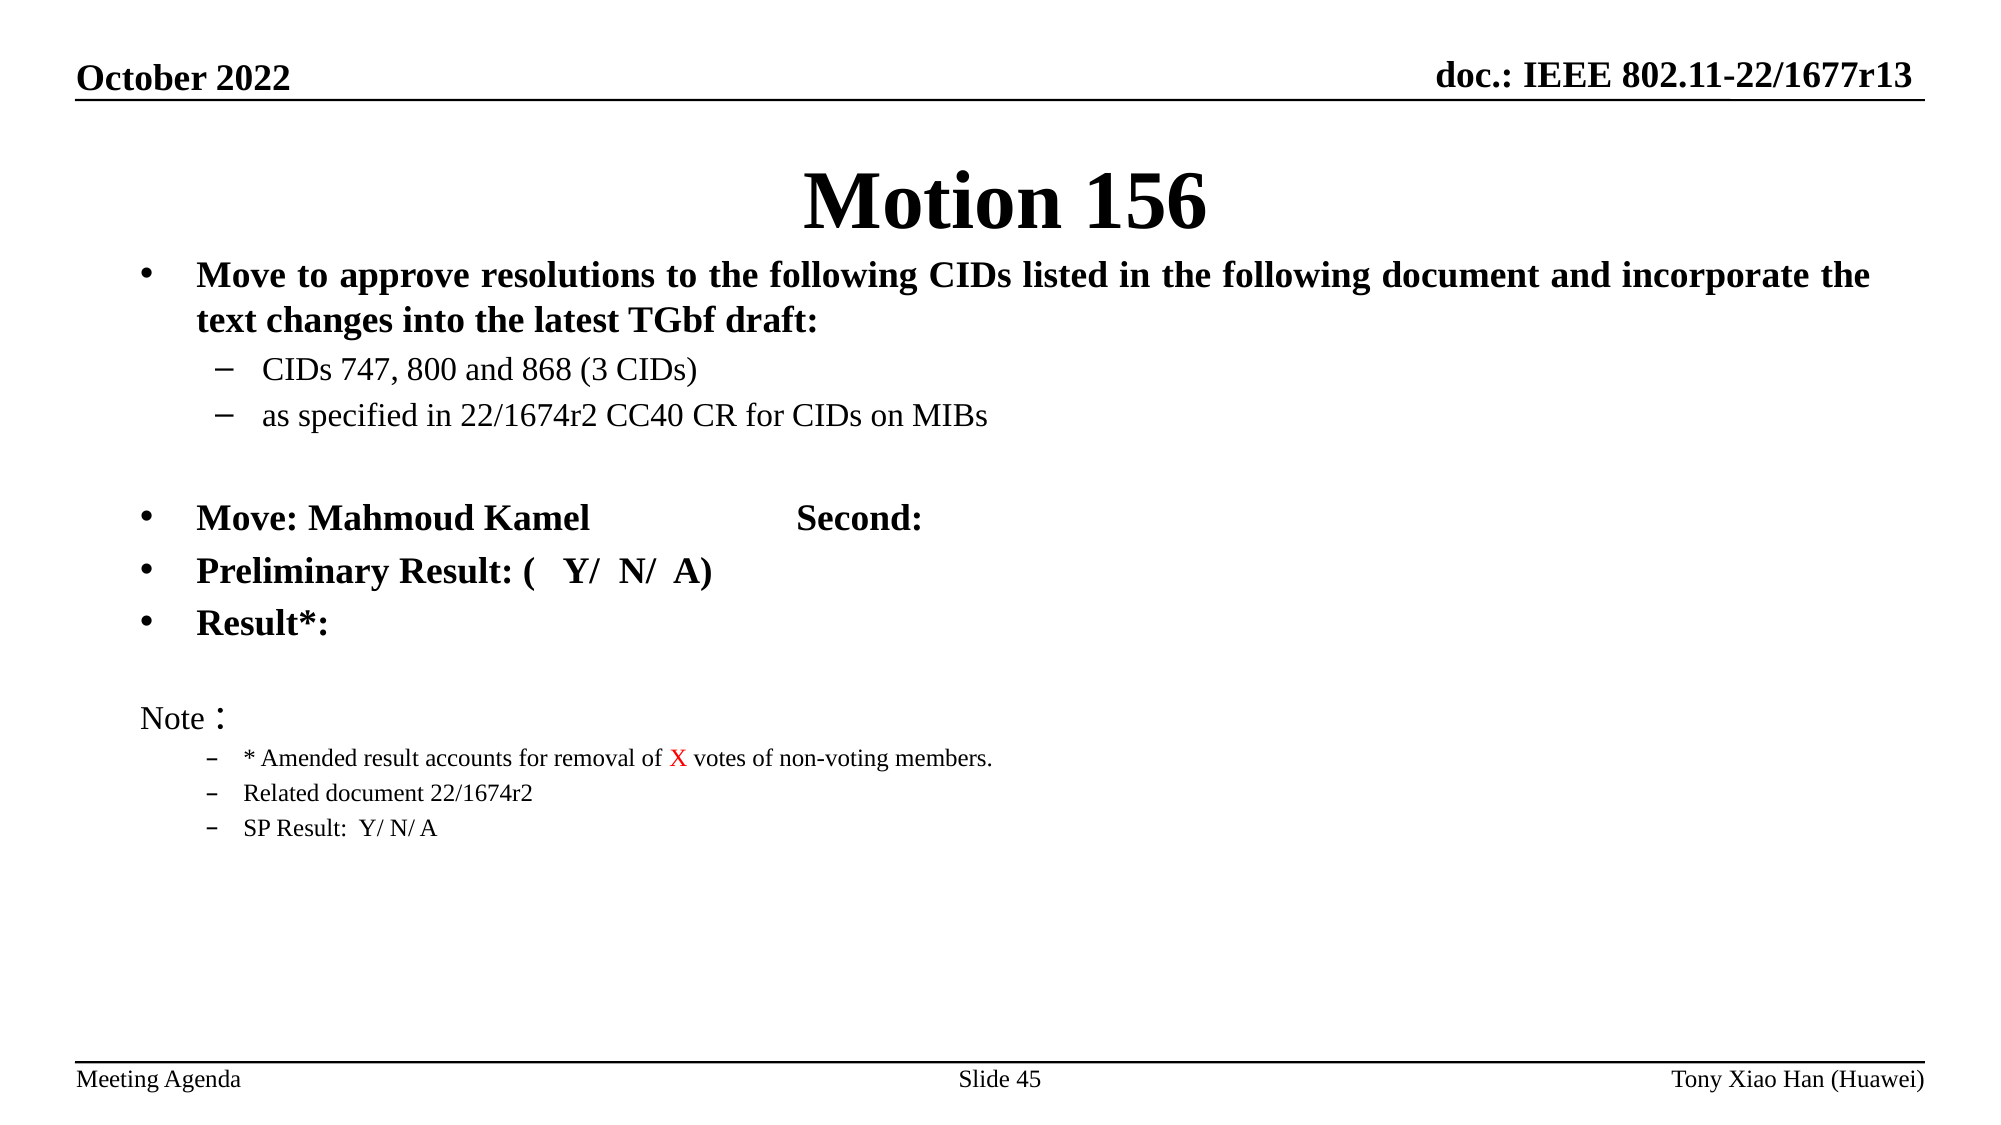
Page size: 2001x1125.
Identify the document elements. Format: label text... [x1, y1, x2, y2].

text_box Motion 156 [368, 137, 1644, 212]
text_box Move to approve resolutions to the following CIDs listed in the following document and incorporate the text changes into the latest TGbf draft: CIDs 747, 800 and 868 (3 CIDs) as specified in 22/1674r2 CC40 CR for CIDs on MIBs Move: Mahmoud Kamel Second: Preliminary Result: ( Y/ N/ A) Result*: Note： * Amended result accounts for removal of X votes of non-voting members. Related document 22/1674r2 SP Result: Y/ N/ A [125, 212, 1888, 1013]
